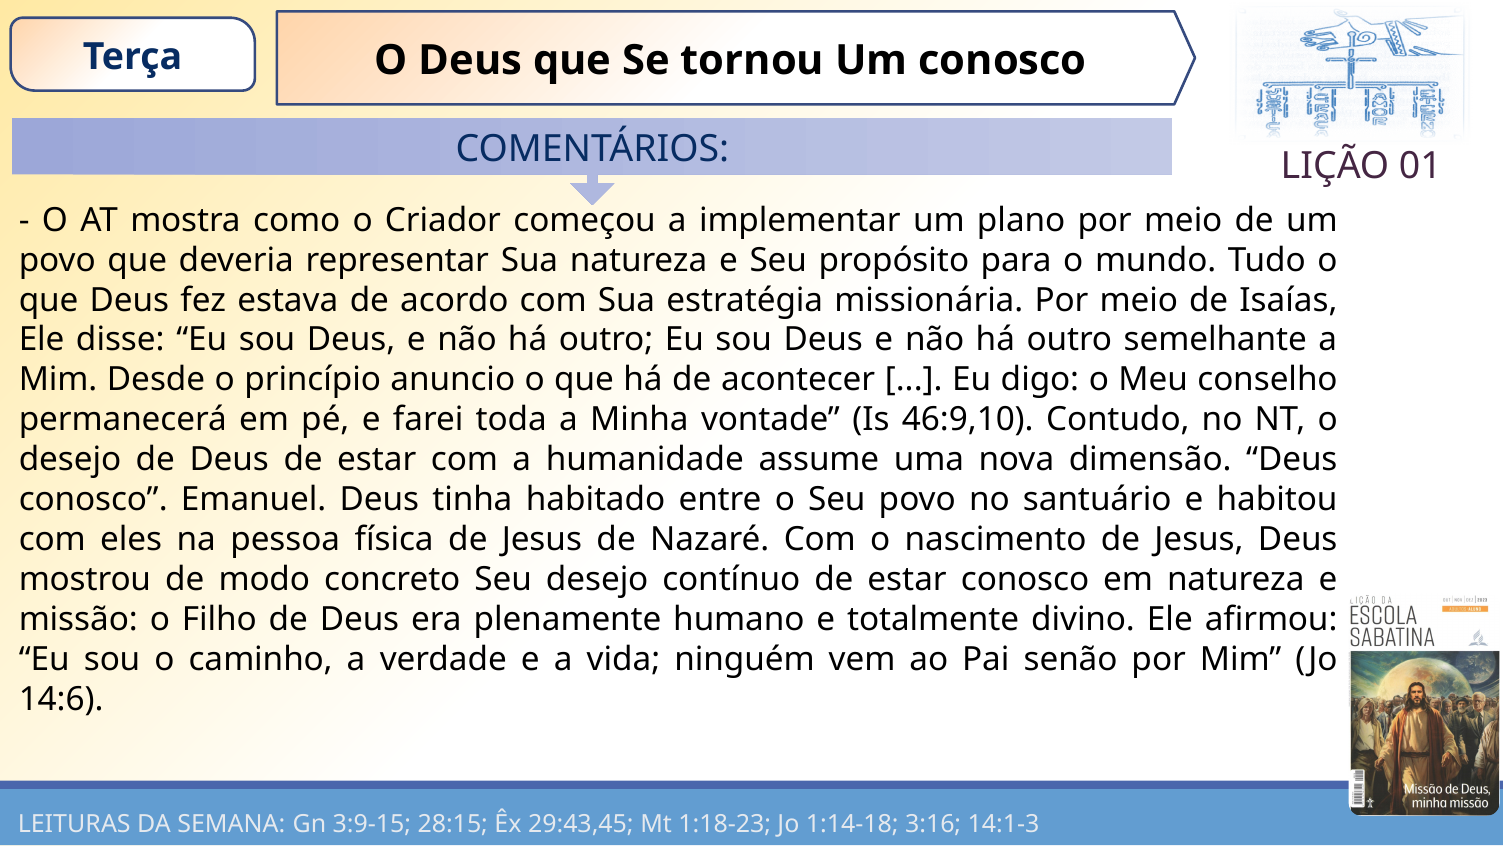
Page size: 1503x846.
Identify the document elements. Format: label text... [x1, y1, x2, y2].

text_box Terça [9, 16, 257, 92]
text_box - O AT mostra como o Criador começou a implementar um plano por meio de um povo que deveria representar Sua natureza e Seu propósito para o mundo. Tudo o que Deus fez estava de acordo com Sua estratégia missionária. Por meio de Isaías, Ele disse: “Eu sou Deus, e não há outro; Eu sou Deus e não há outro semelhante a Mim. Desde o princípio anuncio o que há de acontecer [...]. Eu digo: o Meu conselho permanecerá em pé, e farei toda a Minha vontade” (Is 46:9,10). Contudo, no NT, o desejo de Deus de estar com a humanidade assume uma nova dimensão. “Deus conosco”. Emanuel. Deus tinha habitado entre o Seu povo no santuário e habitou com eles na pessoa física de Jesus de Nazaré. Com o nascimento de Jesus, Deus mostrou de modo concreto Seu desejo contínuo de estar conosco em natureza e missão: o Filho de Deus era plenamente humano e totalmente divino. Ele afirmou: “Eu sou o caminho, a verdade e a vida; ninguém vem ao Pai senão por Mim” (Jo 14:6). [3, 190, 1355, 725]
text_box LIÇÃO 01 [1265, 153, 1458, 194]
text_box COMENTÁRIOS: [10, 116, 1174, 207]
text_box O Deus que Se tornou Um conosco [275, 10, 1197, 106]
picture [1227, 1, 1474, 146]
picture [1348, 592, 1501, 817]
text_box LEITURAS DA SEMANA: Gn 3:9-15; 28:15; Êx 29:43,45; Mt 1:18-23; Jo 1:14-18; 3:16; 14:1-3 [3, 799, 1421, 845]
